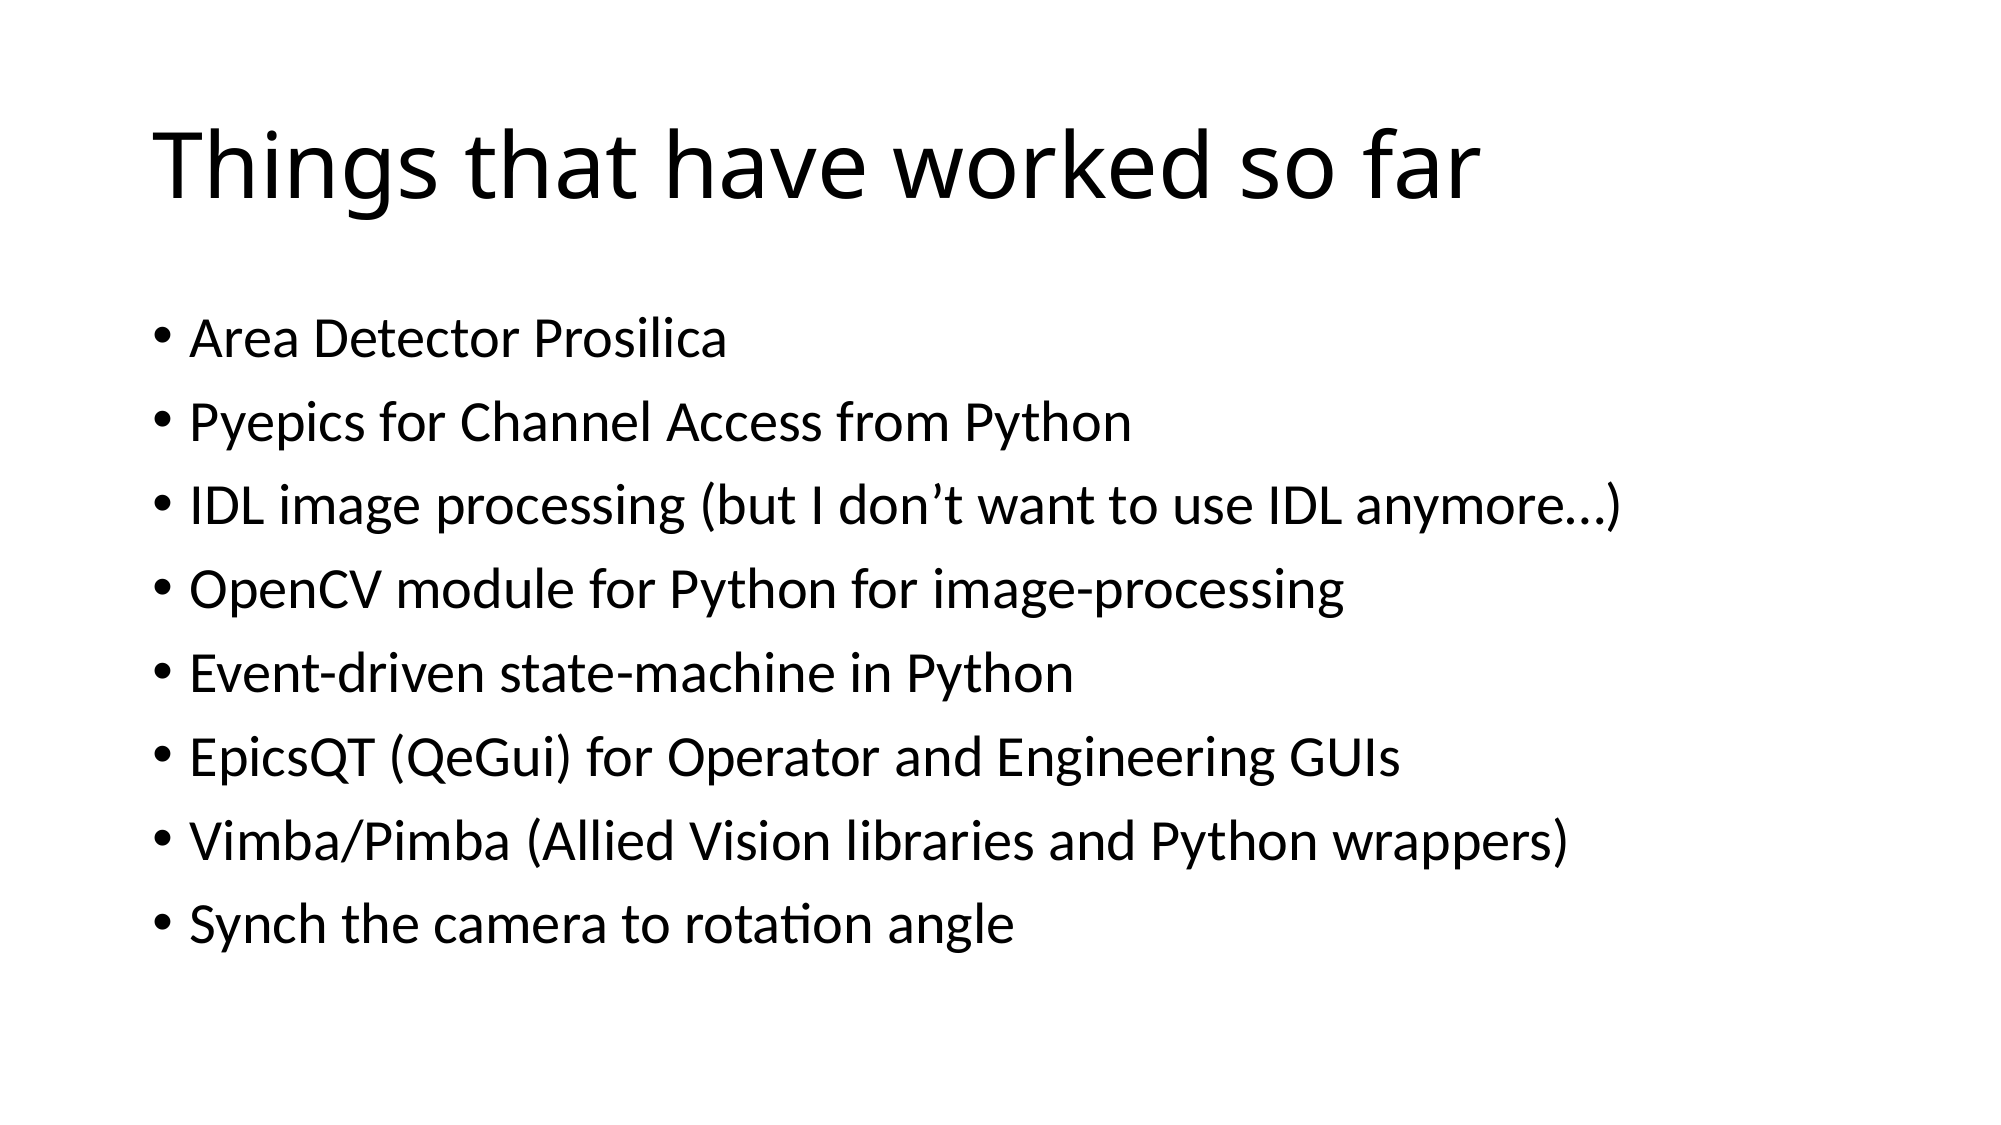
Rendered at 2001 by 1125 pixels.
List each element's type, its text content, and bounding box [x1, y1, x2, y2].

title Things that have worked so far [137, 59, 1863, 278]
list Area Detector Prosilica Pyepics for Channel Access from Python IDL image processing (but I don’t want to use IDL anymore…) OpenCV module for Python for image-processing Event-driven state-machine in Python EpicsQT (QeGui) for Operator and Engineering GUIs Vimba/Pimba (Allied Vision libraries and Python wrappers) Synch the camera to rotation angle [137, 299, 1863, 1014]
